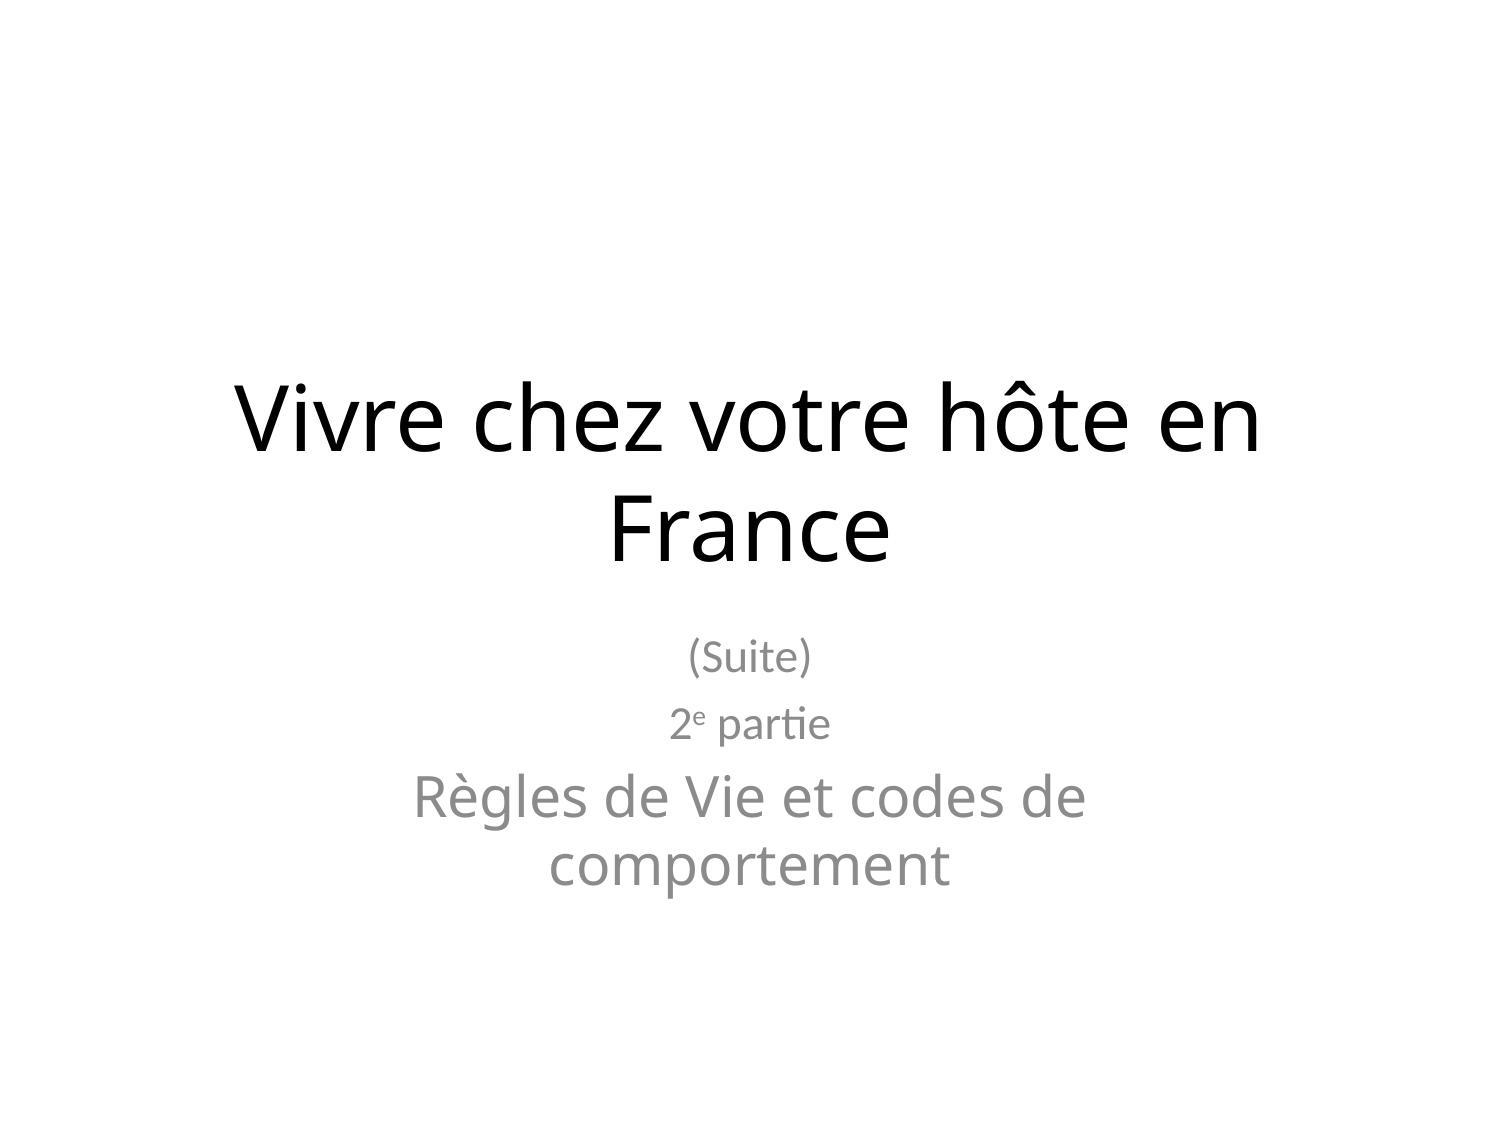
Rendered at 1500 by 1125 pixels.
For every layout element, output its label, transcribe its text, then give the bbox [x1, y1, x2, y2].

title Vivre chez votre hôte en France [112, 349, 1388, 591]
subtitle (Suite) 2e partie Règles de Vie et codes de comportement [225, 617, 1275, 906]
